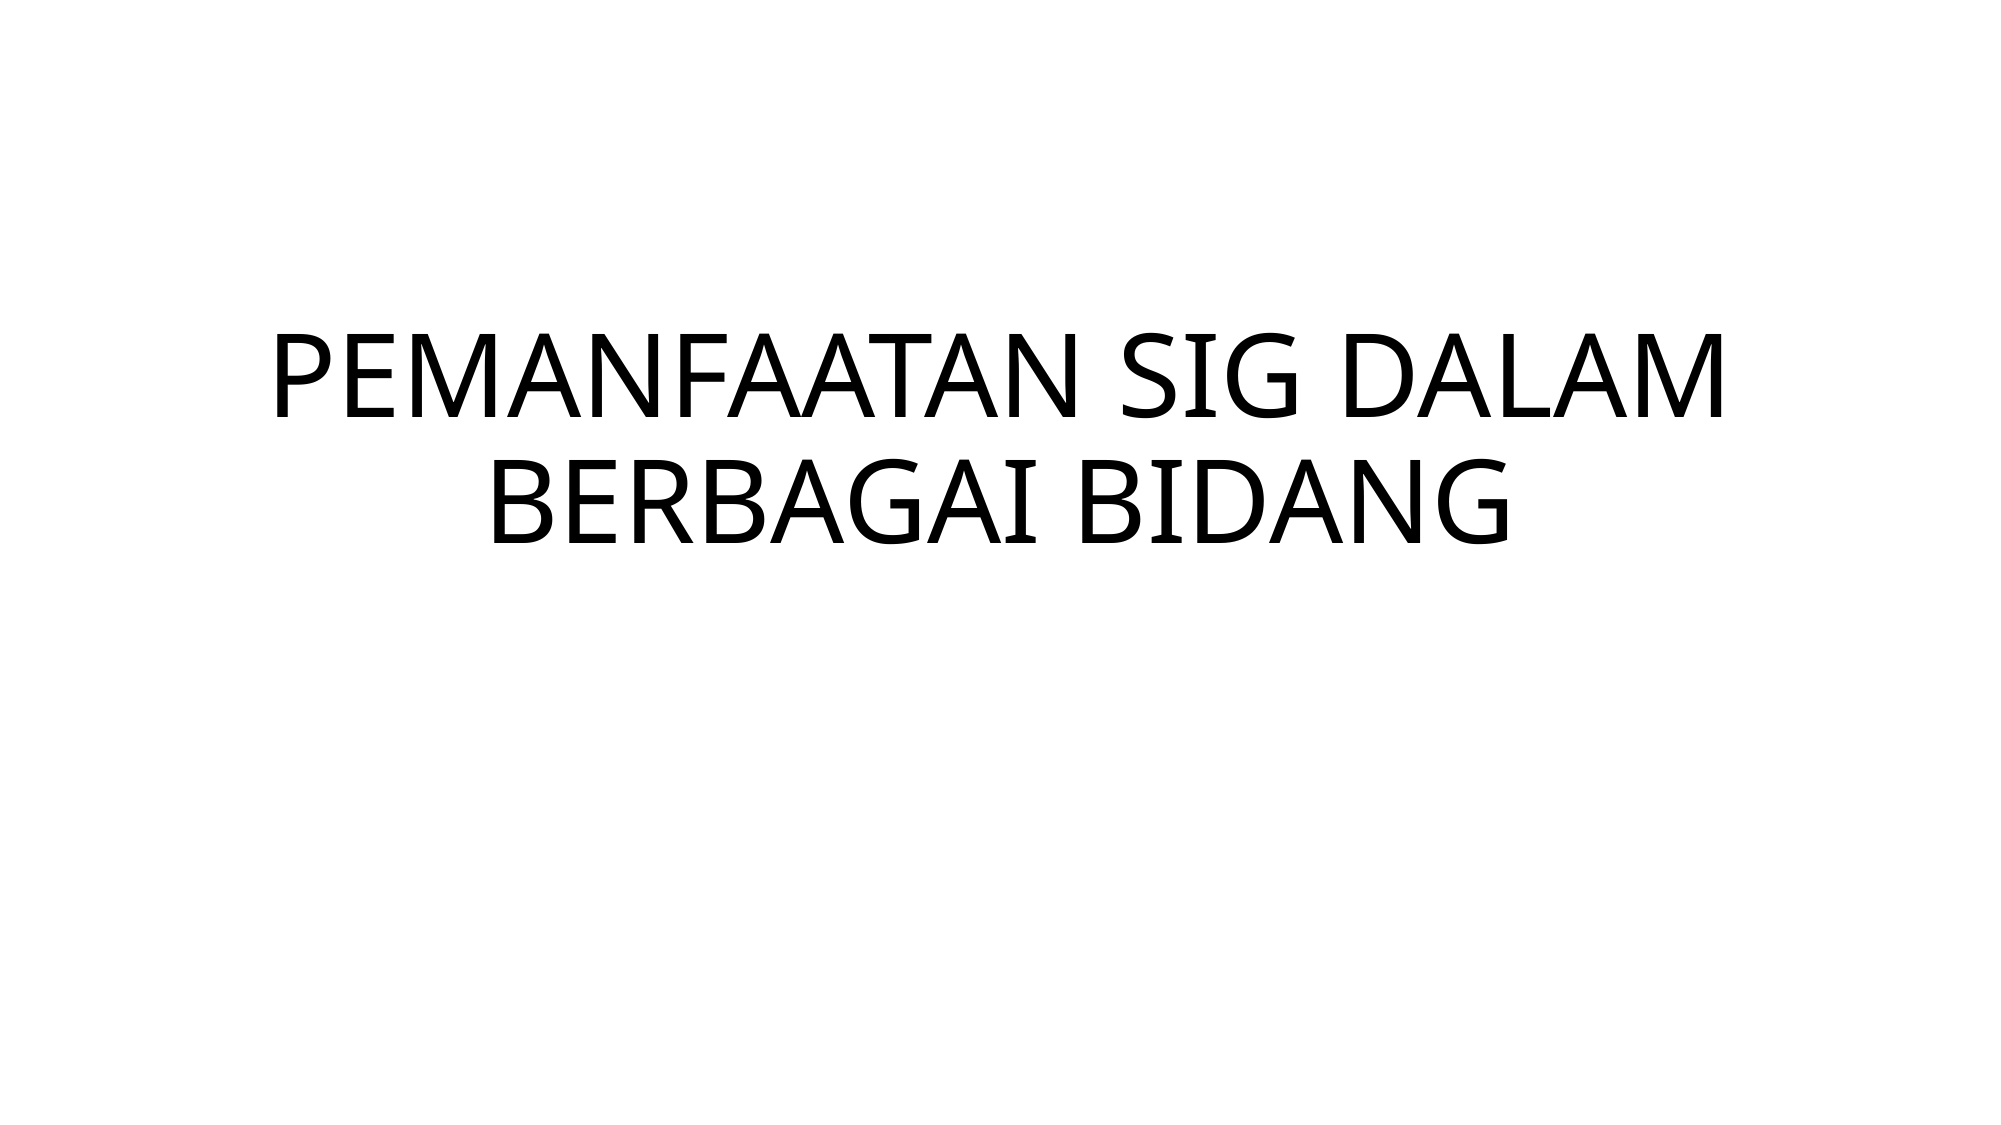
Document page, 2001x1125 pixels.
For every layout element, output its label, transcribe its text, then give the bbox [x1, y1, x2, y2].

title PEMANFAATAN SIG DALAM BERBAGAI BIDANG [249, 184, 1750, 576]
